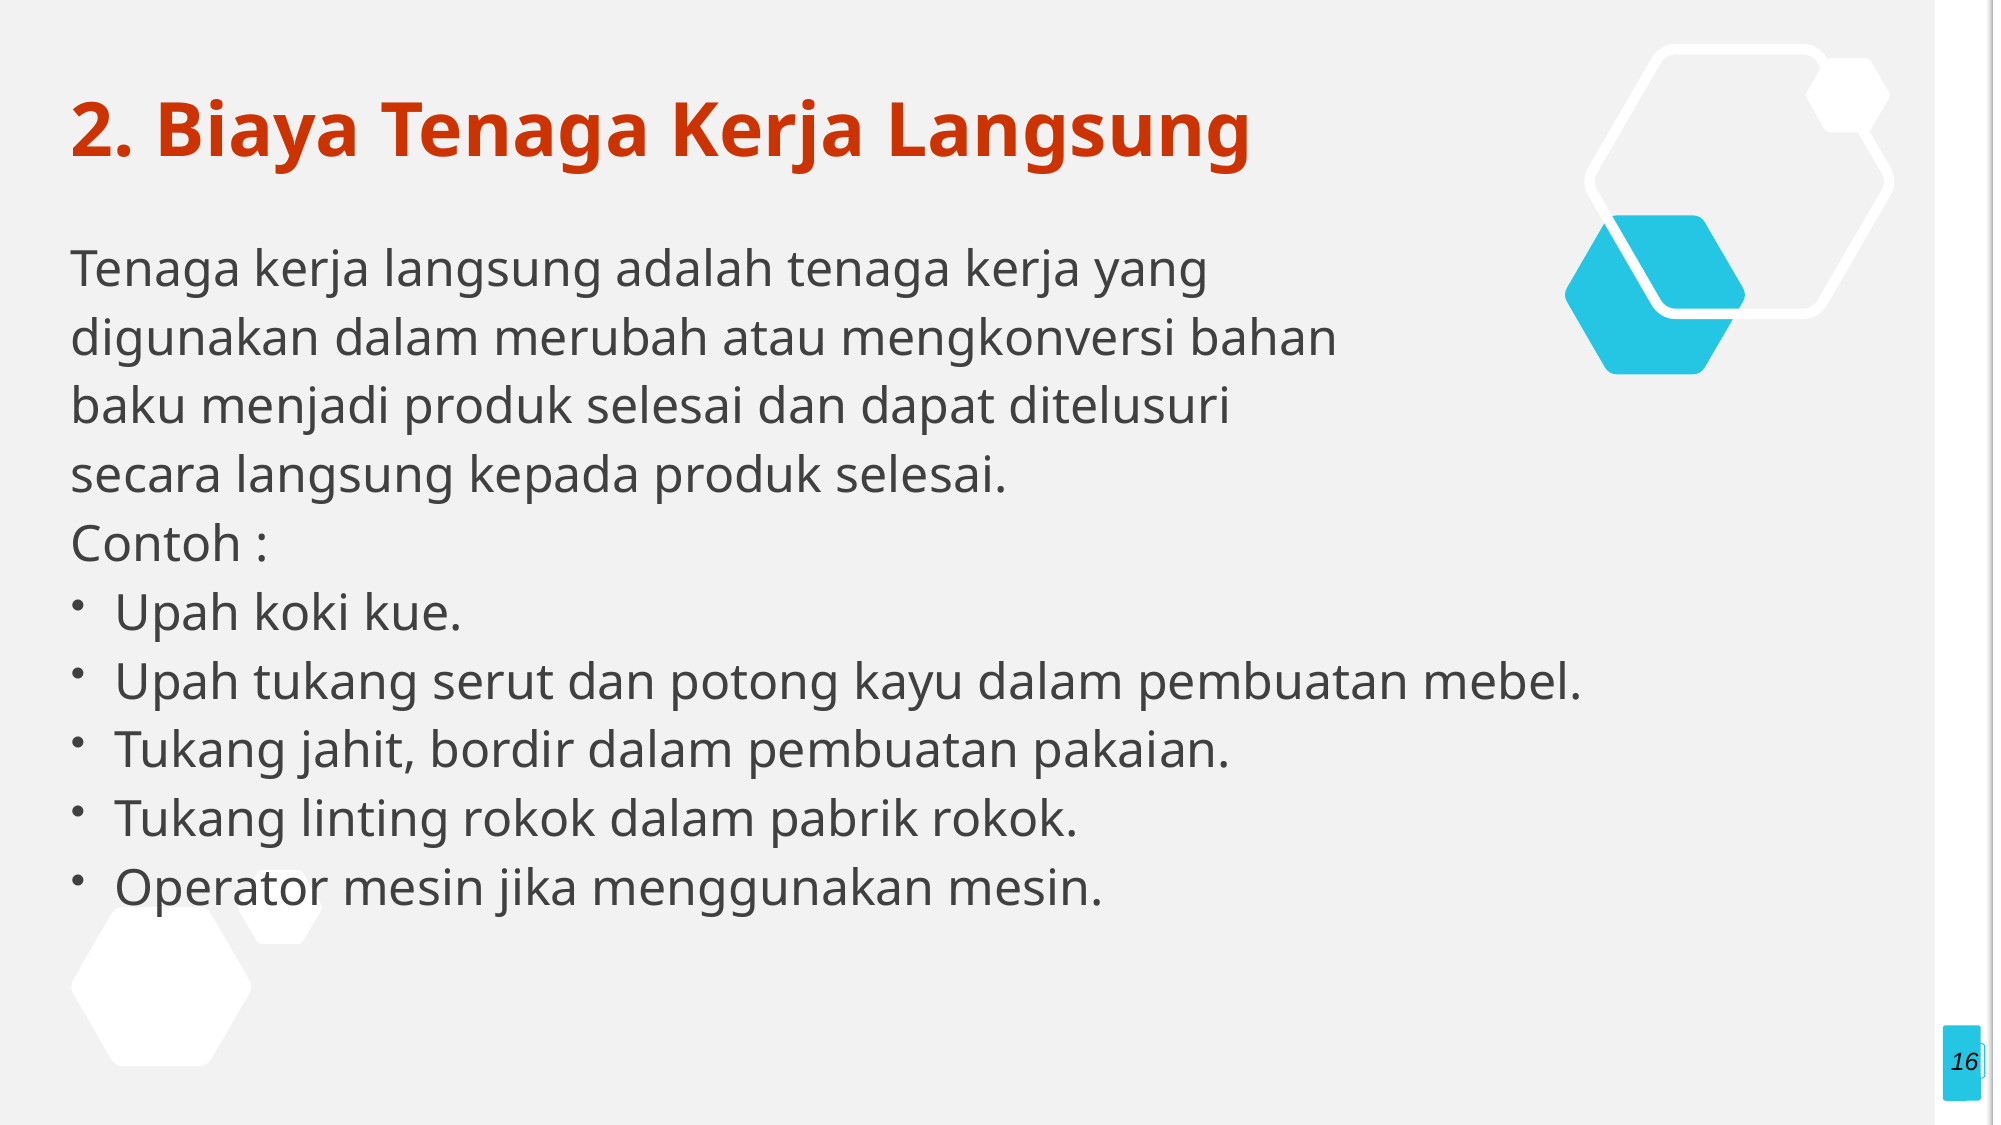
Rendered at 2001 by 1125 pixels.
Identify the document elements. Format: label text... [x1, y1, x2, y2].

slide_number 16 [1944, 1042, 1986, 1079]
list Tenaga kerja langsung adalah tenaga kerja yang digunakan dalam merubah atau mengkonversi bahan baku menjadi produk selesai dan dapat ditelusuri secara langsung kepada produk selesai. Contoh : Upah koki kue. Upah tukang serut dan potong kayu dalam pembuatan mebel. Tukang jahit, bordir dalam pembuatan pakaian. Tukang linting rokok dalam pabrik rokok. Operator mesin jika menggunakan mesin. [70, 248, 1930, 1016]
title 2. Biaya Tenaga Kerja Langsung [70, 15, 1600, 248]
